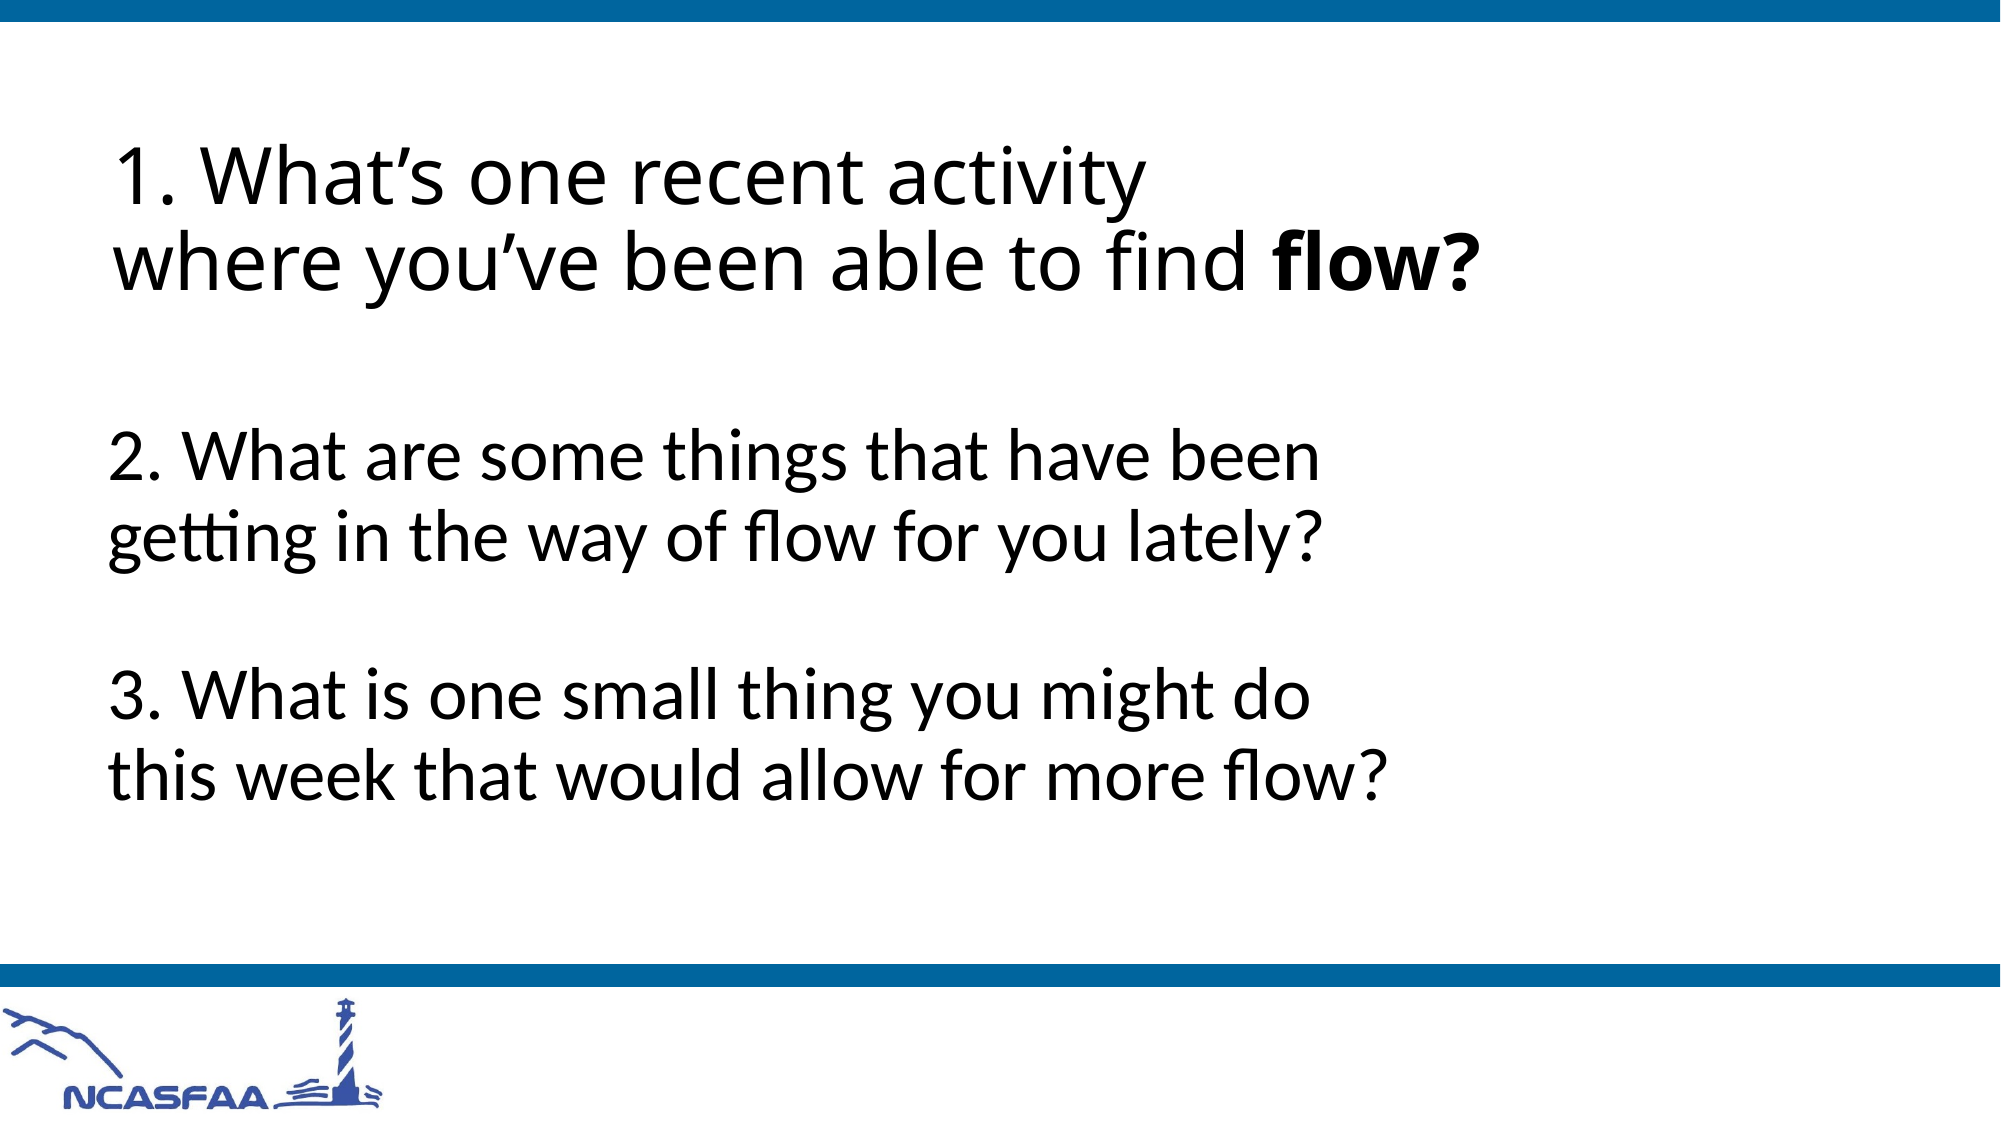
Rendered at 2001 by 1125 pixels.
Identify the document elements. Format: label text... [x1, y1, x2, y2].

picture [0, 996, 384, 1115]
list 2. What are some things that have been getting in the way of flow for you lately? 3. What is one small thing you might do this week that would allow for more flow? [92, 408, 1558, 1045]
title 1. What’s one recent activity where you’ve been able to find flow? [97, 113, 1508, 330]
